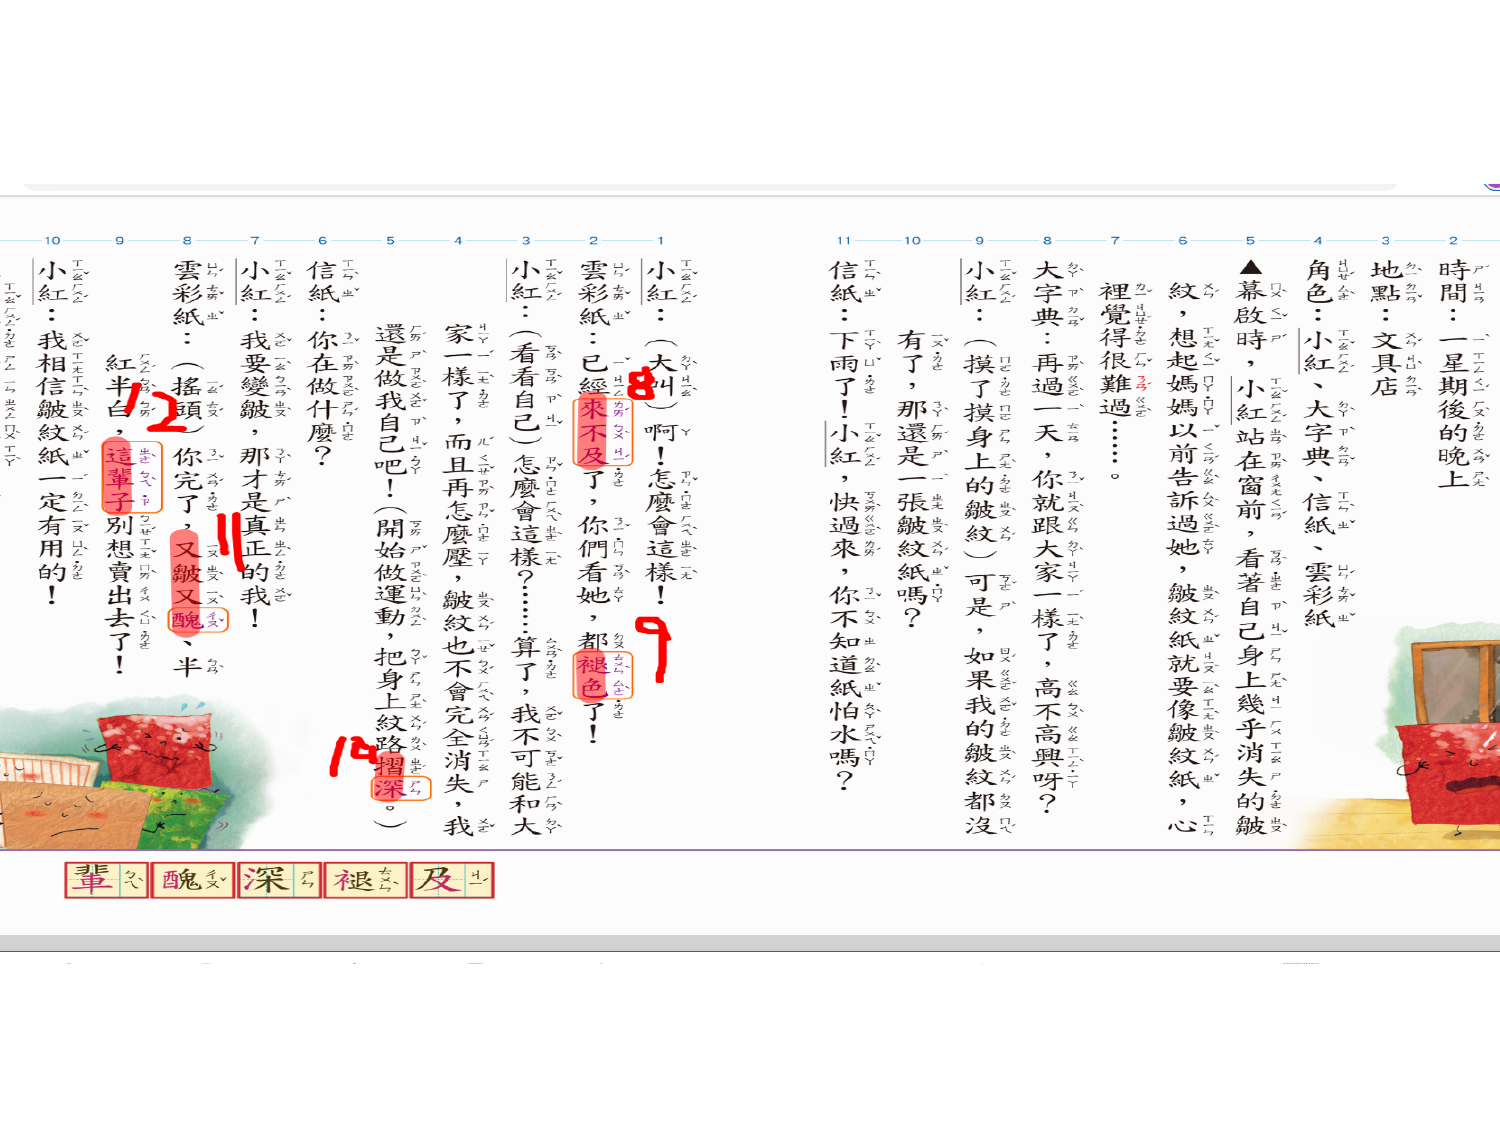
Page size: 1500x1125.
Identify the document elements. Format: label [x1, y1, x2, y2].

picture [0, 184, 1500, 964]
